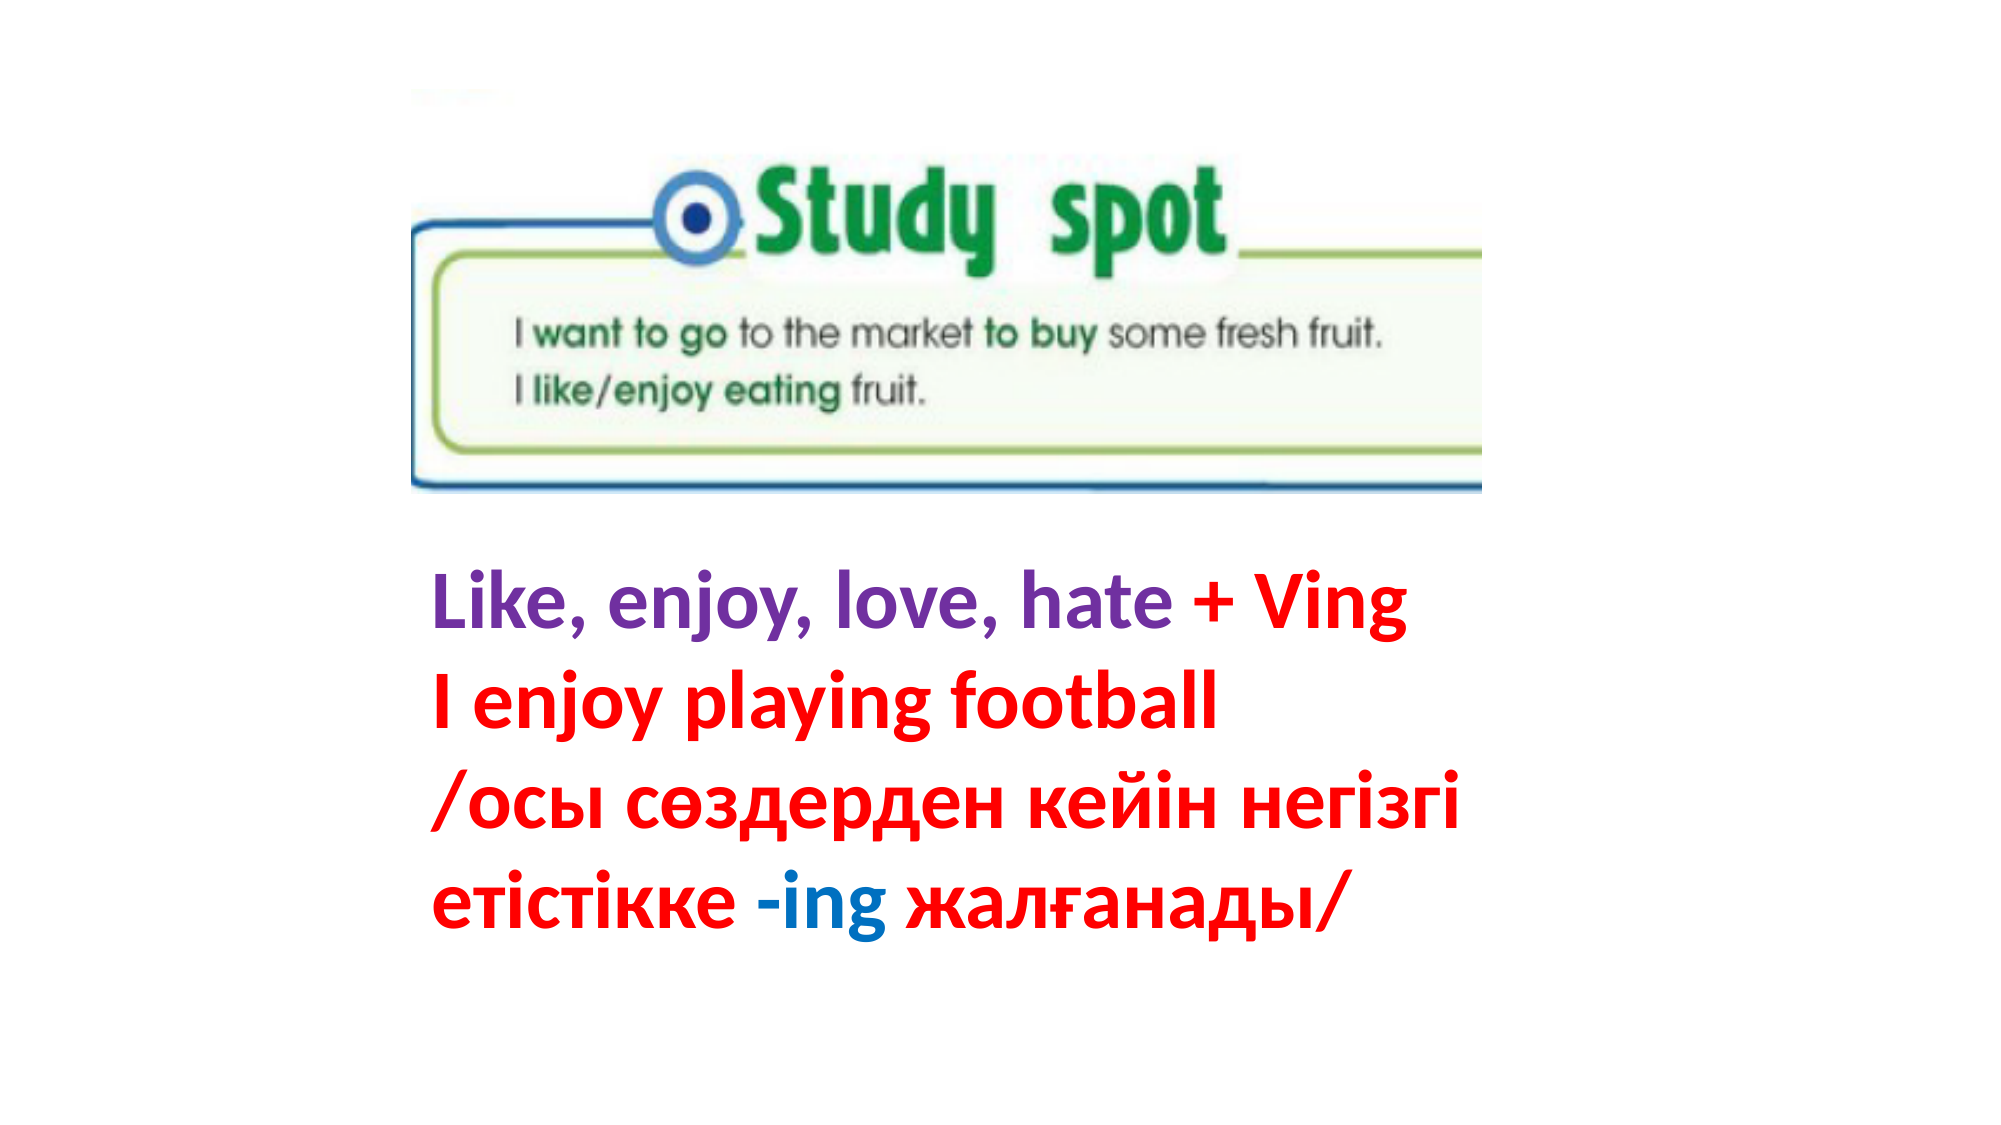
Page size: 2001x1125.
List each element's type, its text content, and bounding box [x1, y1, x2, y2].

text_box Like, enjoy, love, hate + Ving I enjoy playing football /осы сөздерден кейін негізгі етістікке -ing жалғанады/ [417, 538, 1478, 953]
picture [411, 89, 1482, 494]
